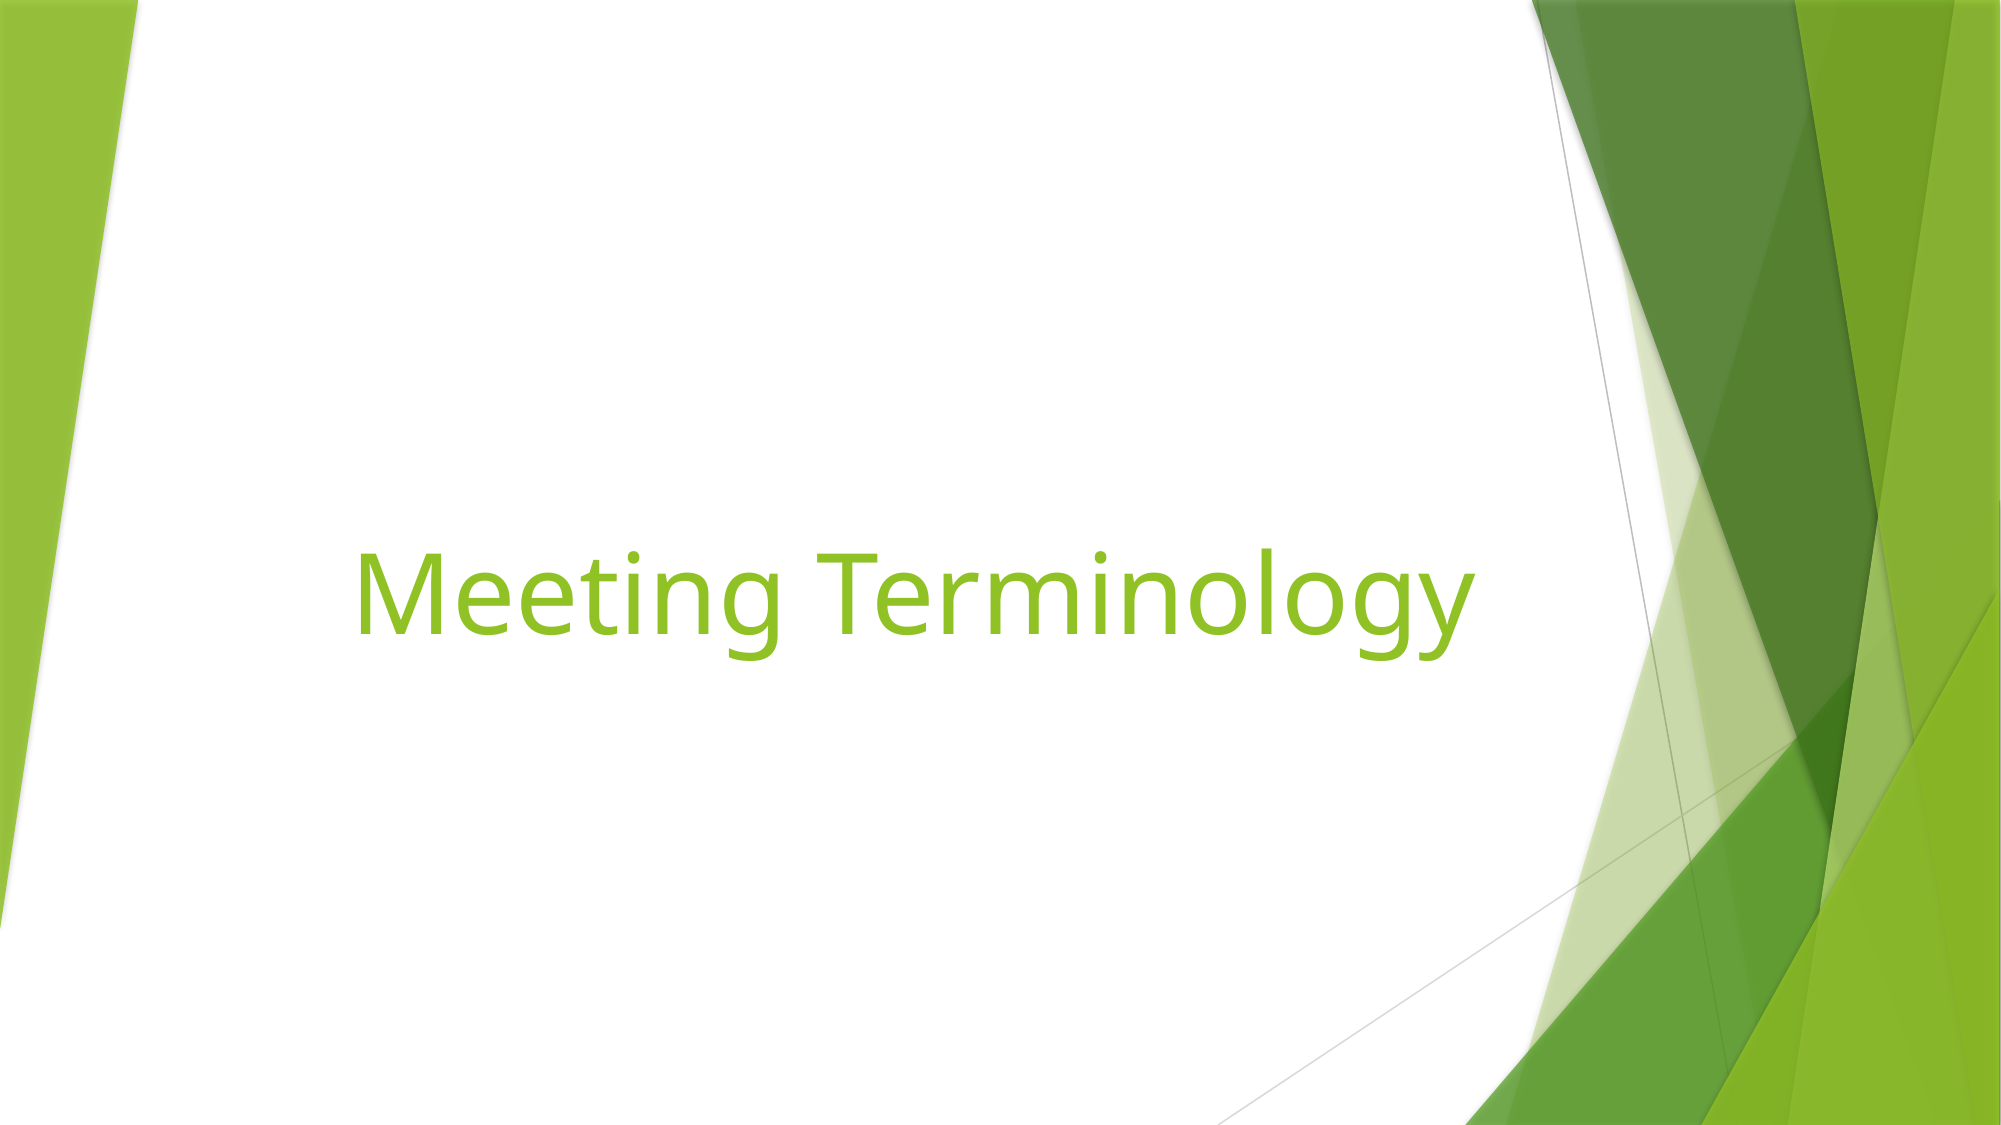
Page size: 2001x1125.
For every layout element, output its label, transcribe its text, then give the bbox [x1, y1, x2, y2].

title Meeting Terminology [247, 394, 1522, 665]
